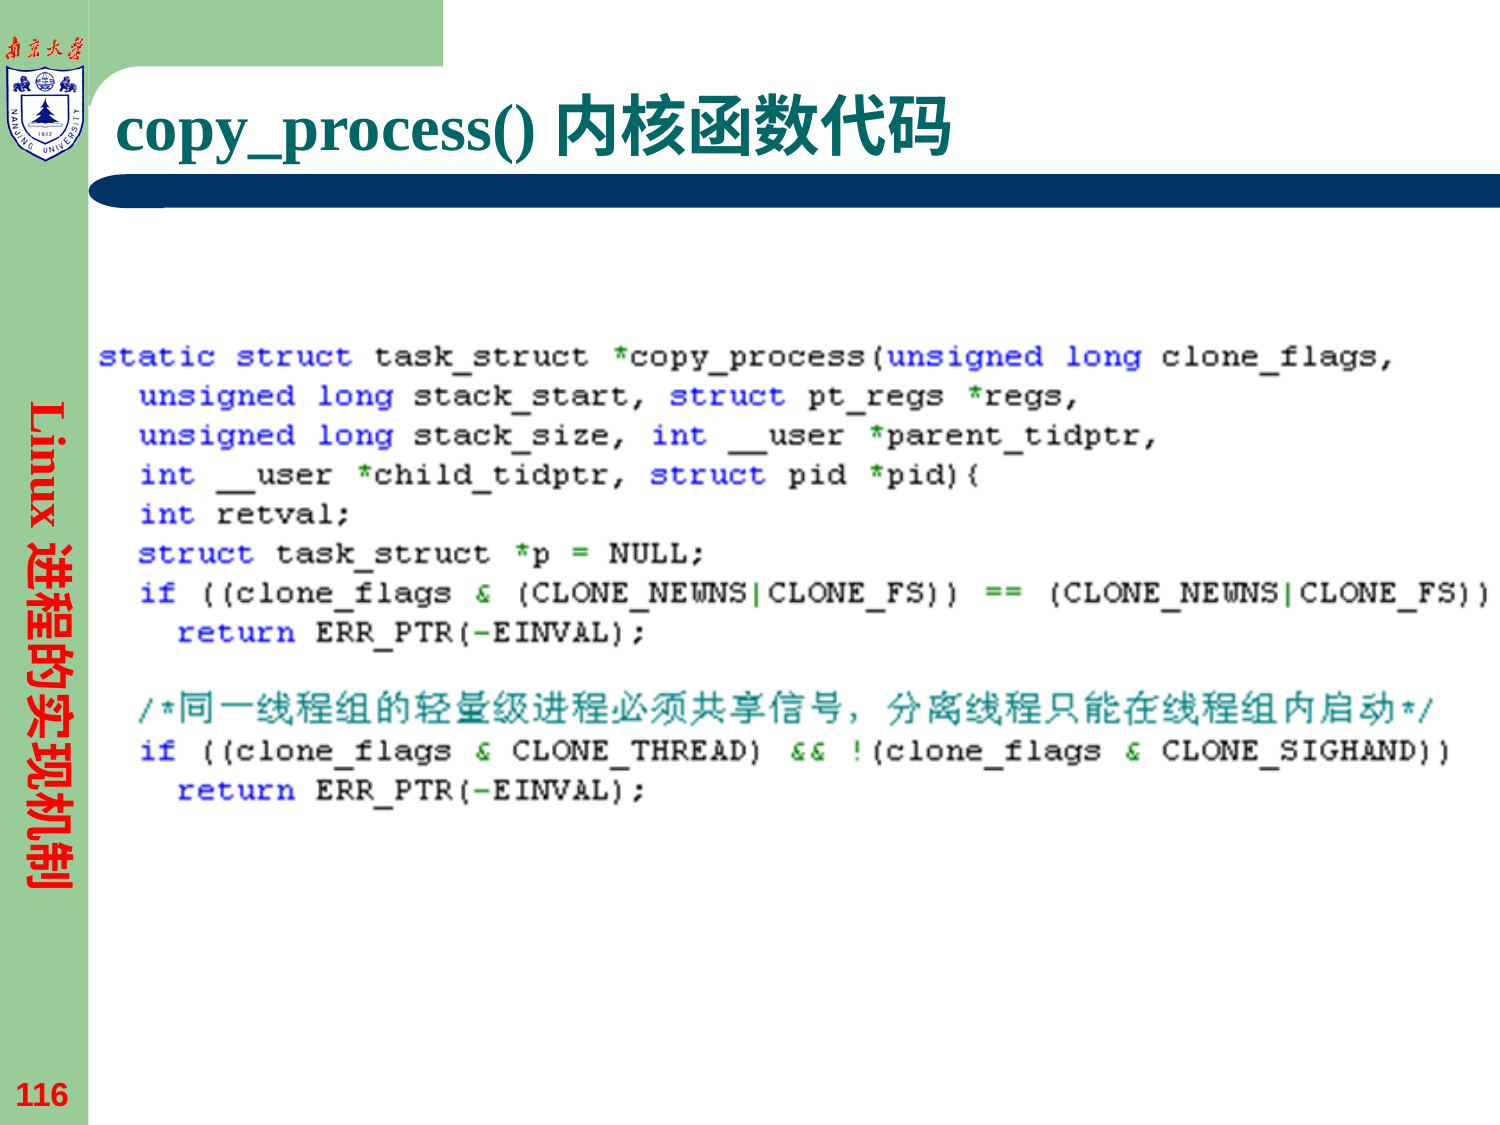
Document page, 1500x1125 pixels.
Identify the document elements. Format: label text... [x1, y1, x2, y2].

picture [4, 30, 87, 163]
title copy_process()内核函数代码 [100, 66, 1471, 173]
slide_number 116 [0, 1065, 91, 1122]
text_box Linux进程的实现机制 [5, 328, 88, 965]
picture [94, 339, 1494, 819]
